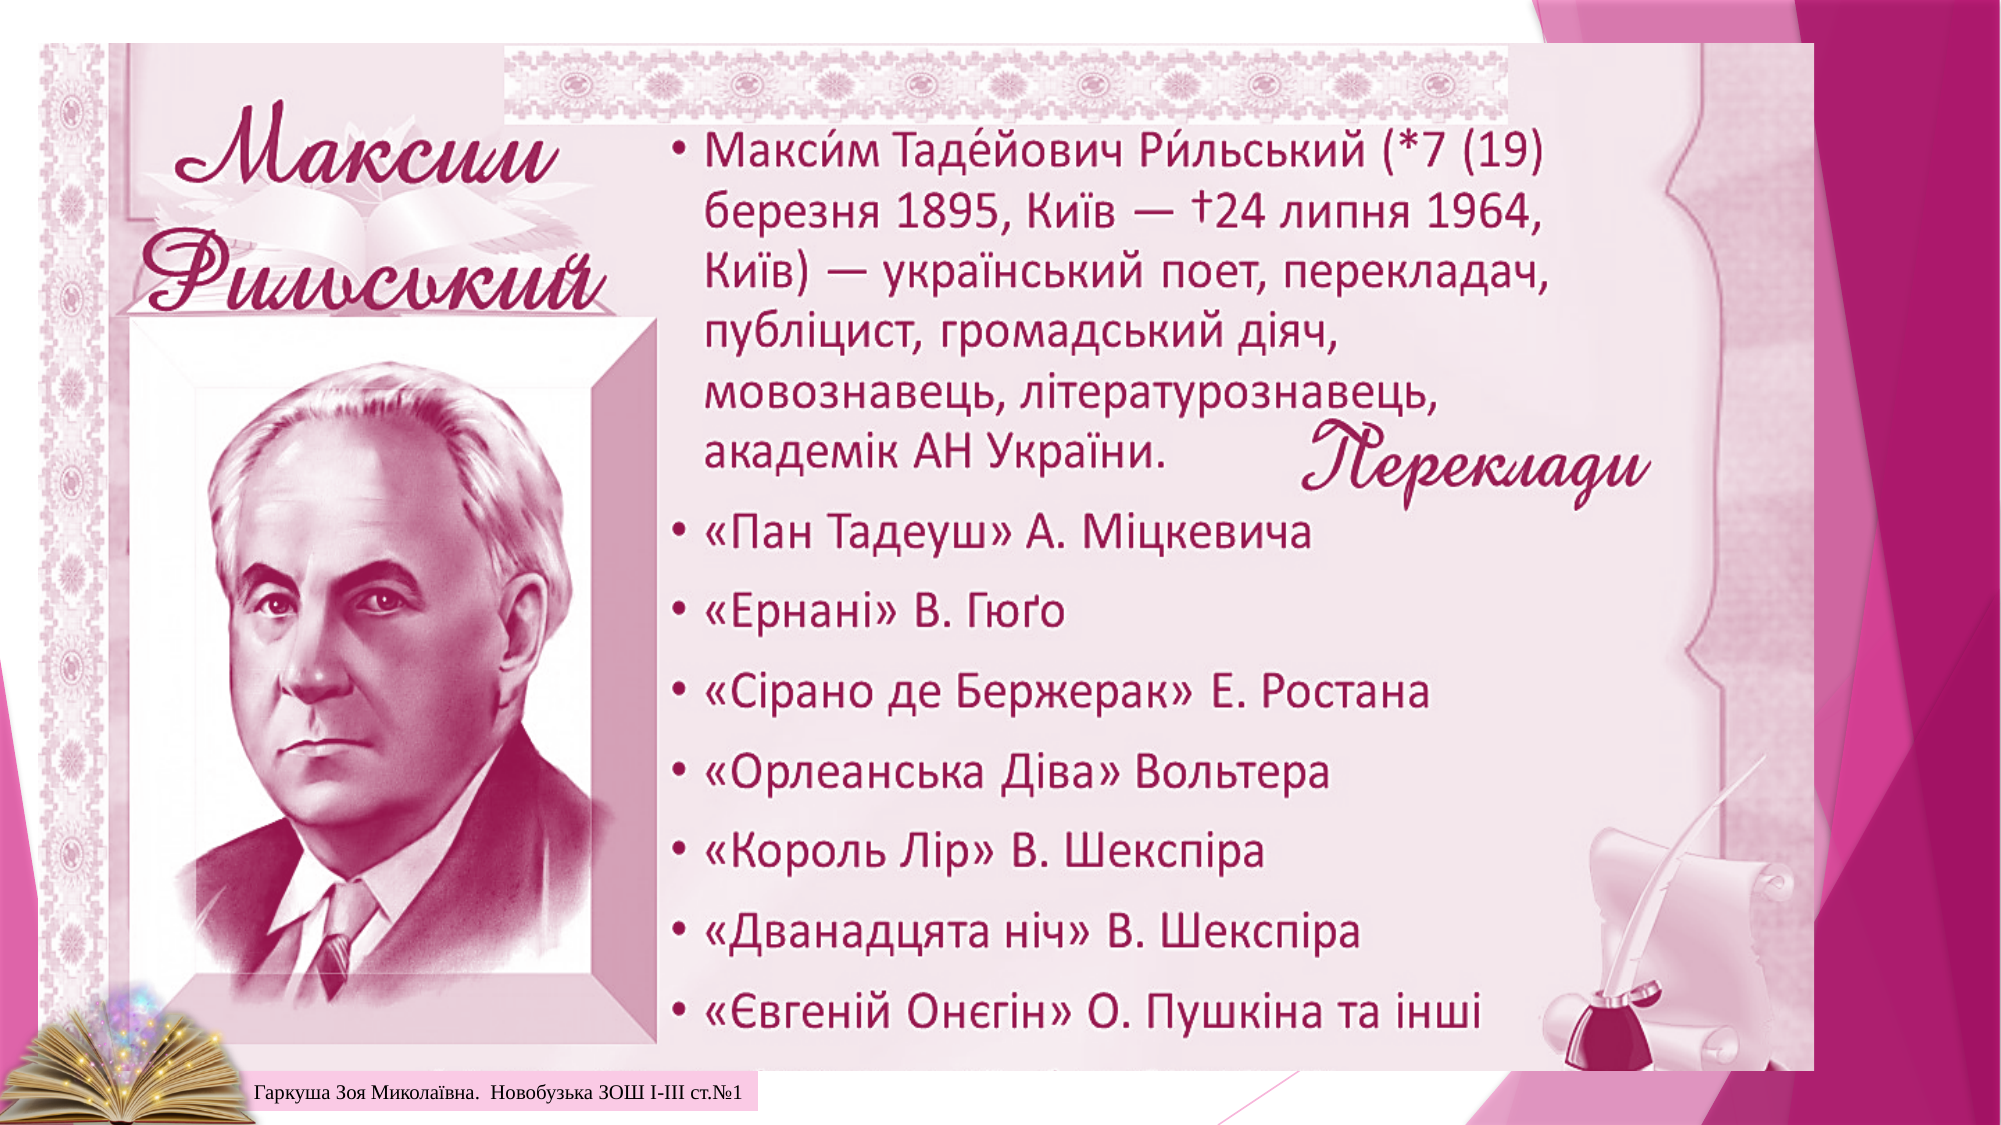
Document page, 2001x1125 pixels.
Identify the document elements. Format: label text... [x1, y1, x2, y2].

picture [0, 42, 1815, 1125]
text_box Гаркуша Зоя Миколаївна. Новобузька ЗОШ І-ІІІ ст.№1 [310, 1080, 758, 1111]
